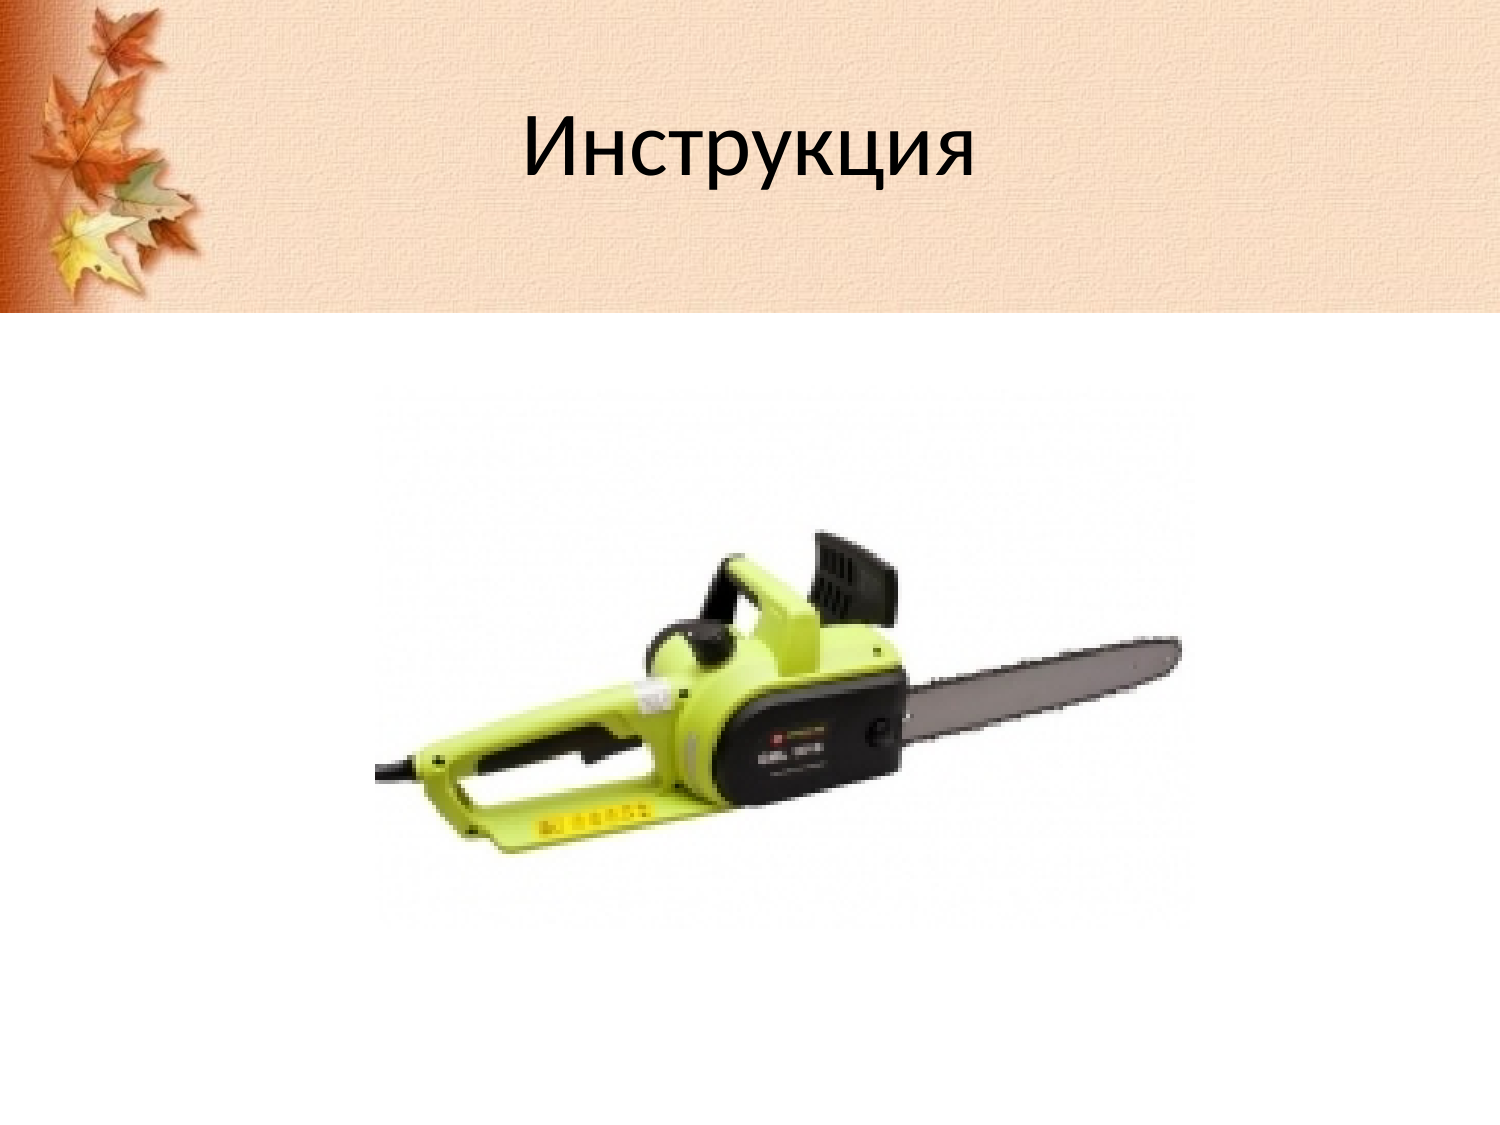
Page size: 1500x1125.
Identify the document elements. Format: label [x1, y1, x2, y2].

picture [0, 0, 1500, 313]
list [375, 385, 1195, 929]
